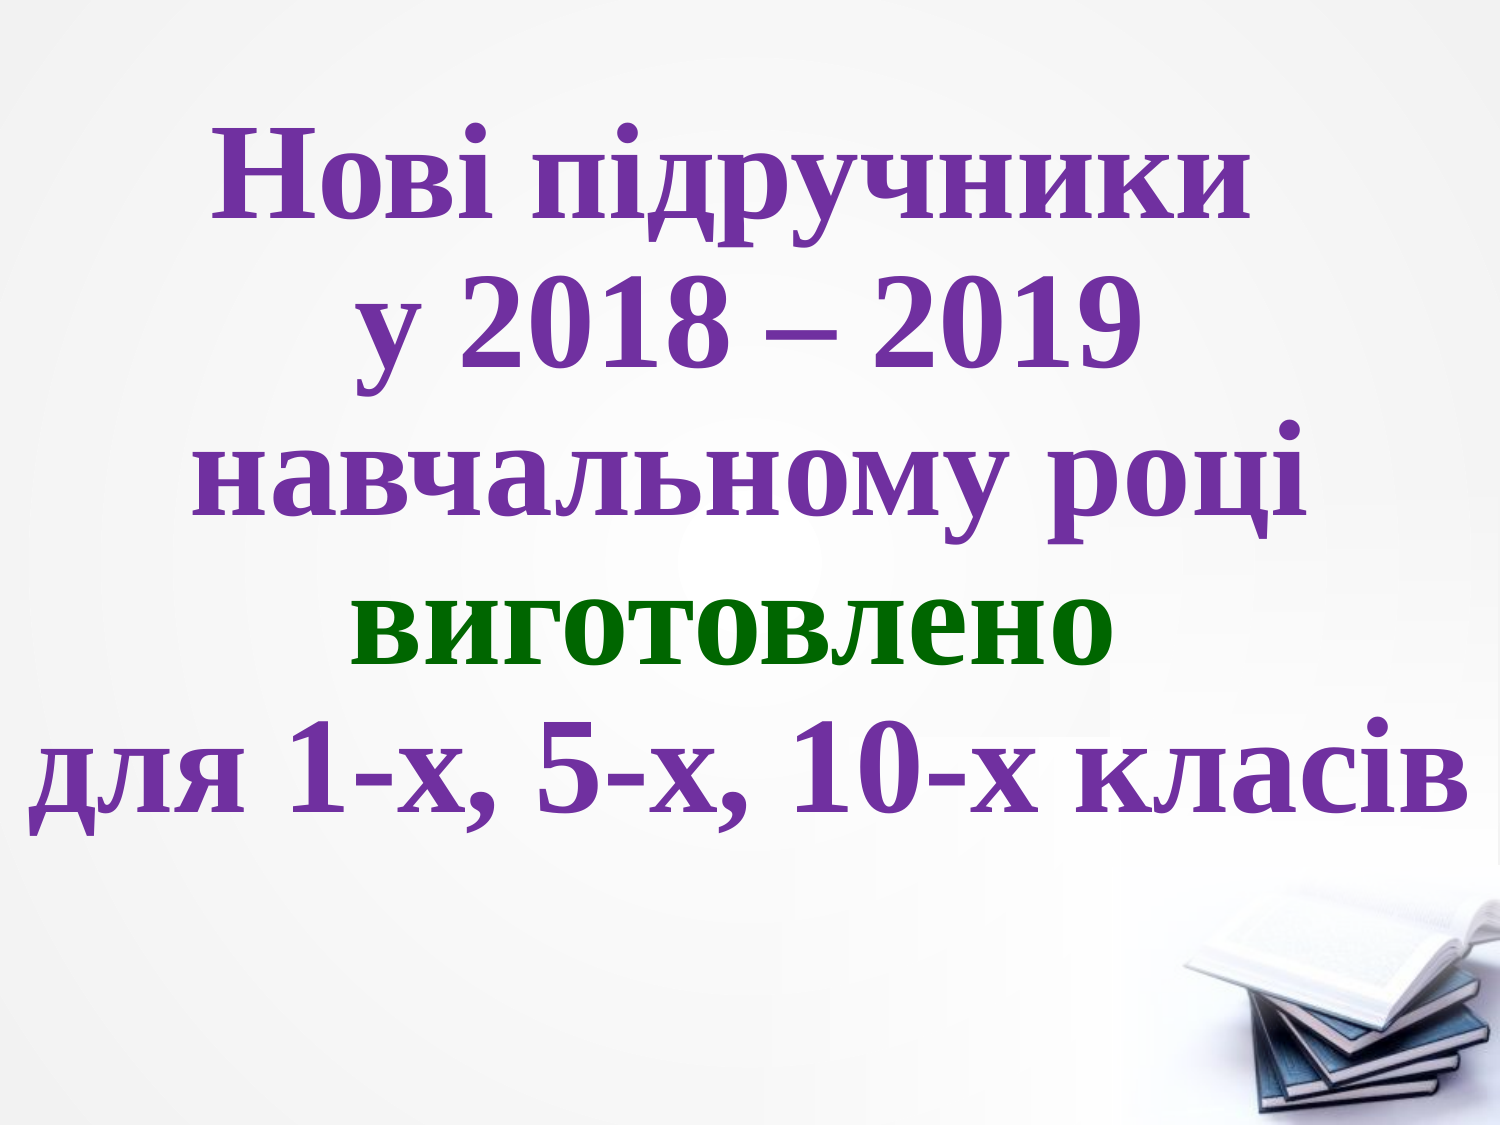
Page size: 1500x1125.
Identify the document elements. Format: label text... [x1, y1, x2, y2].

picture [1267, 1020, 1500, 1125]
title Нові підручники у 2018 – 2019 навчальному році виготовлено для 1-х, 5-х, 10-х класів [0, 0, 1500, 943]
